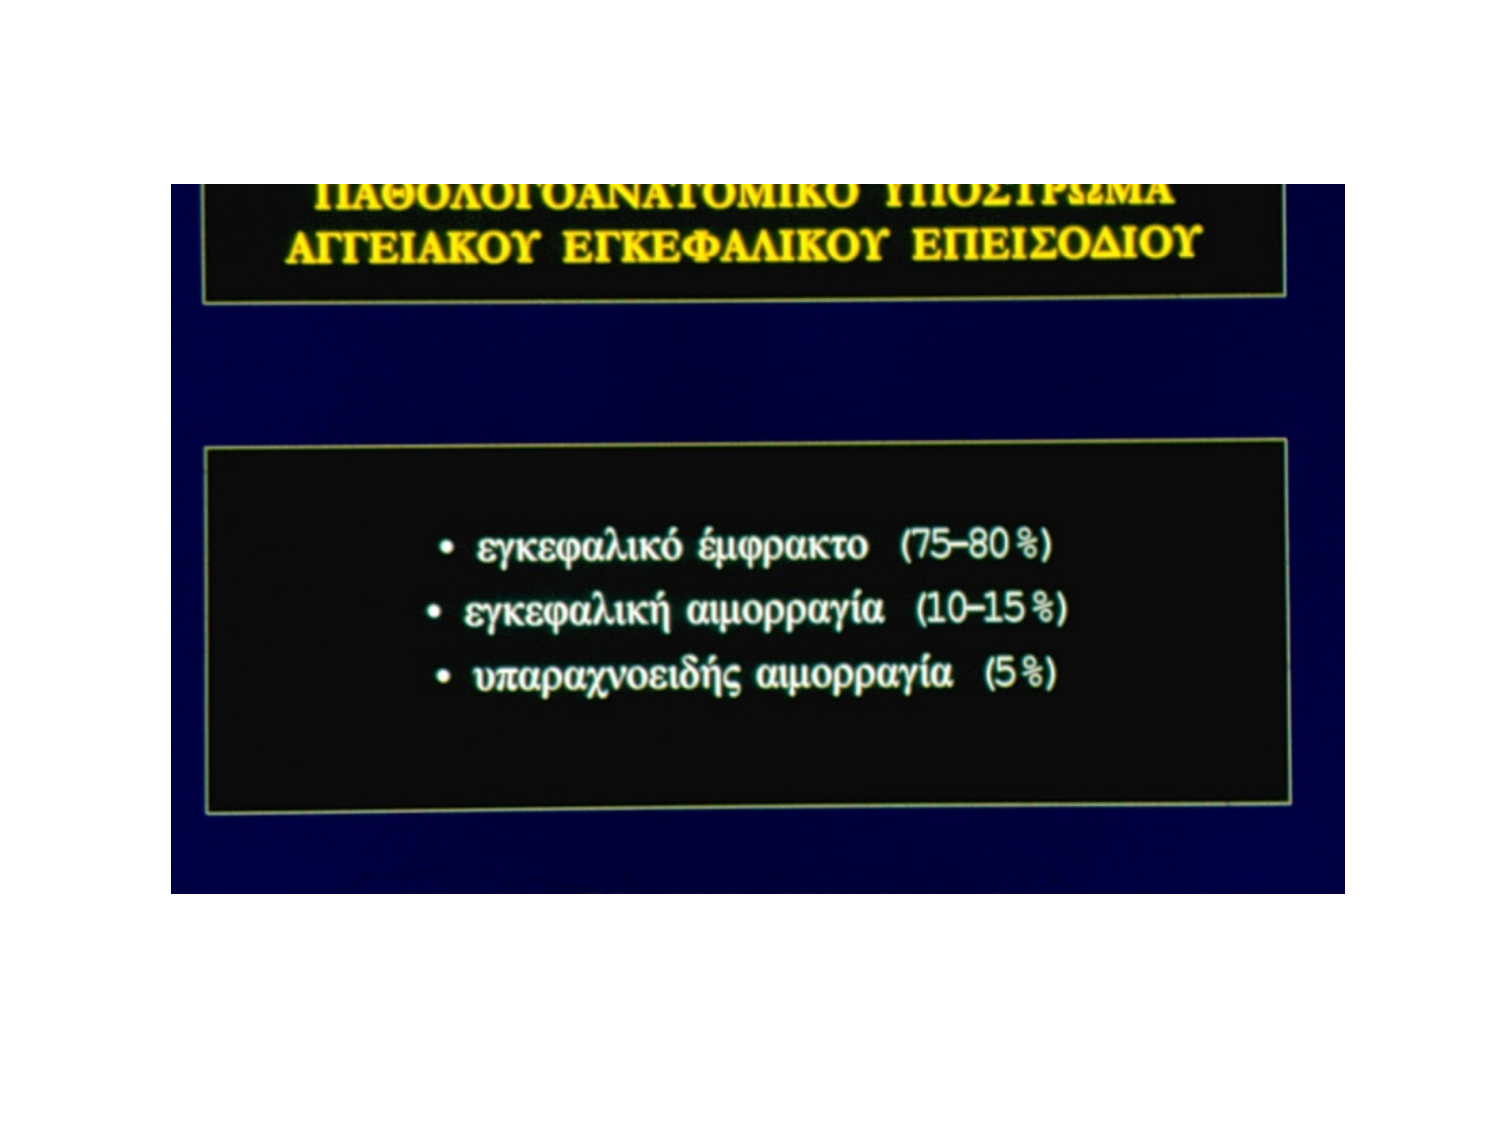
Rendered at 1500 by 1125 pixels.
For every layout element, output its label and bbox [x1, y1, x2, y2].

picture [170, 184, 1345, 894]
